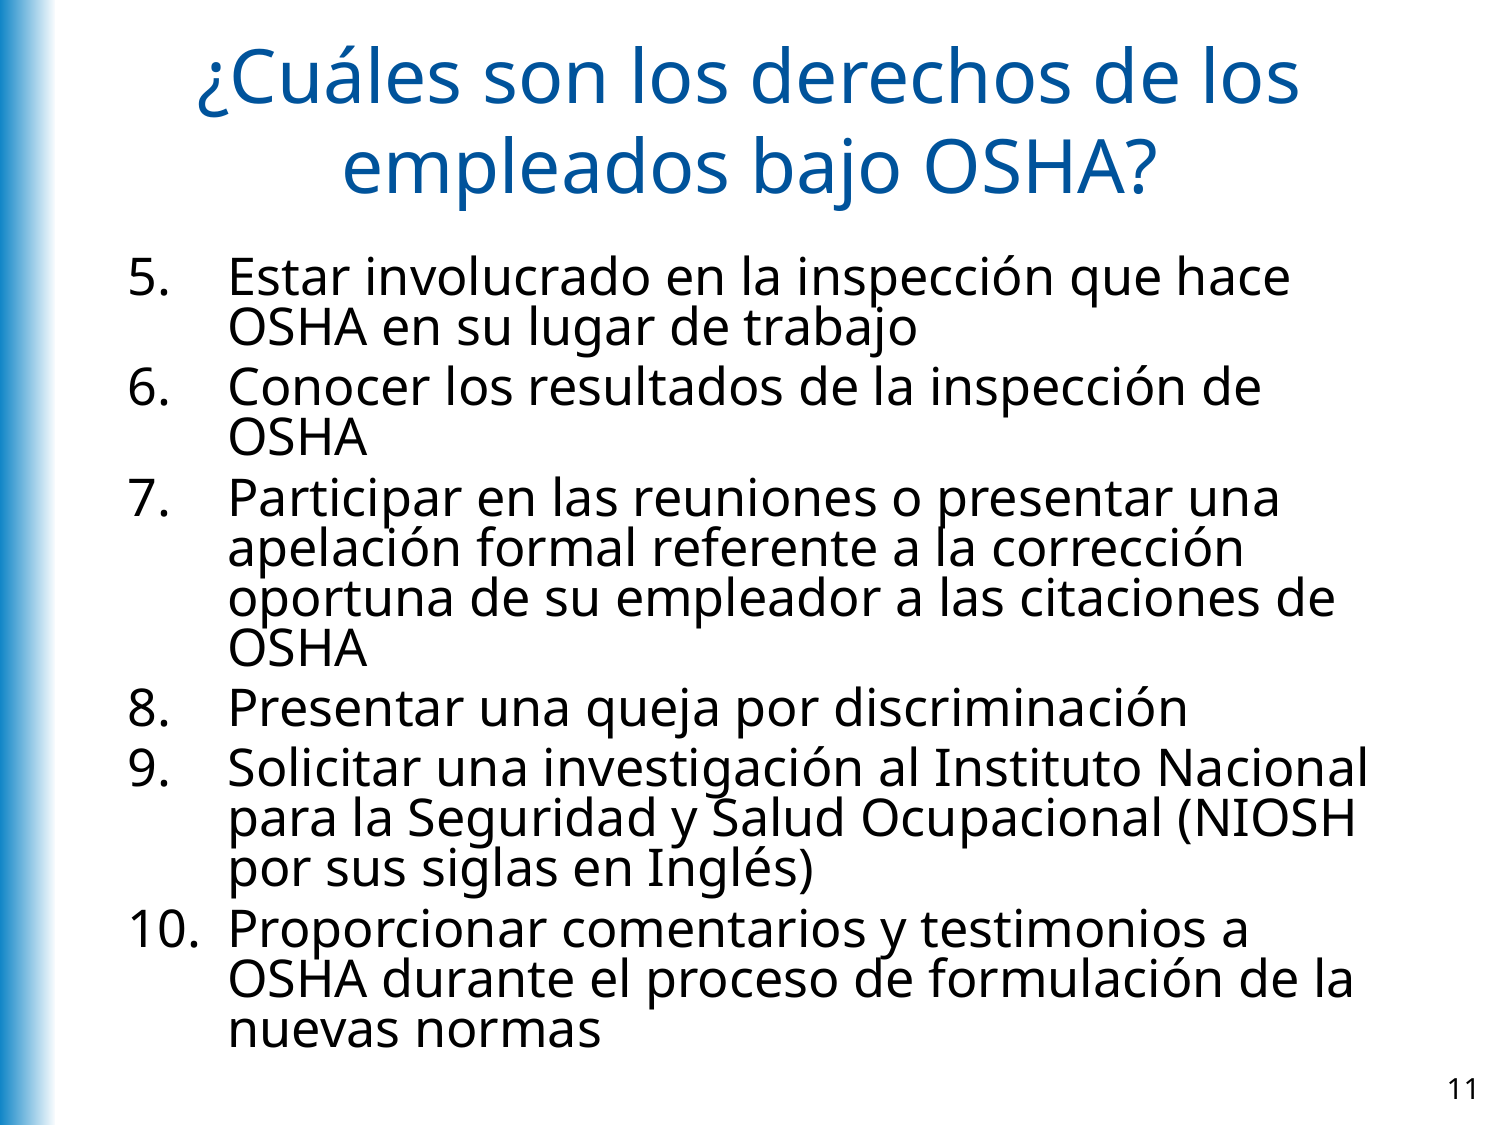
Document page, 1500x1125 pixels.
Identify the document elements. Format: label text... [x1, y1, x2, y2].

list Estar involucrado en la inspección que hace OSHA en su lugar de trabajo Conocer los resultados de la inspección de OSHA Participar en las reuniones o presentar una apelación formal referente a la corrección oportuna de su empleador a las citaciones de OSHA Presentar una queja por discriminación Solicitar una investigación al Instituto Nacional para la Seguridad y Salud Ocupacional (NIOSH por sus siglas en Inglés) Proporcionar comentarios y testimonios a OSHA durante el proceso de formulación de la nuevas normas [112, 247, 1388, 1036]
title ¿Cuáles son los derechos de los empleados bajo OSHA? [30, 49, 1469, 188]
slide_number 11 [1182, 1062, 1496, 1125]
